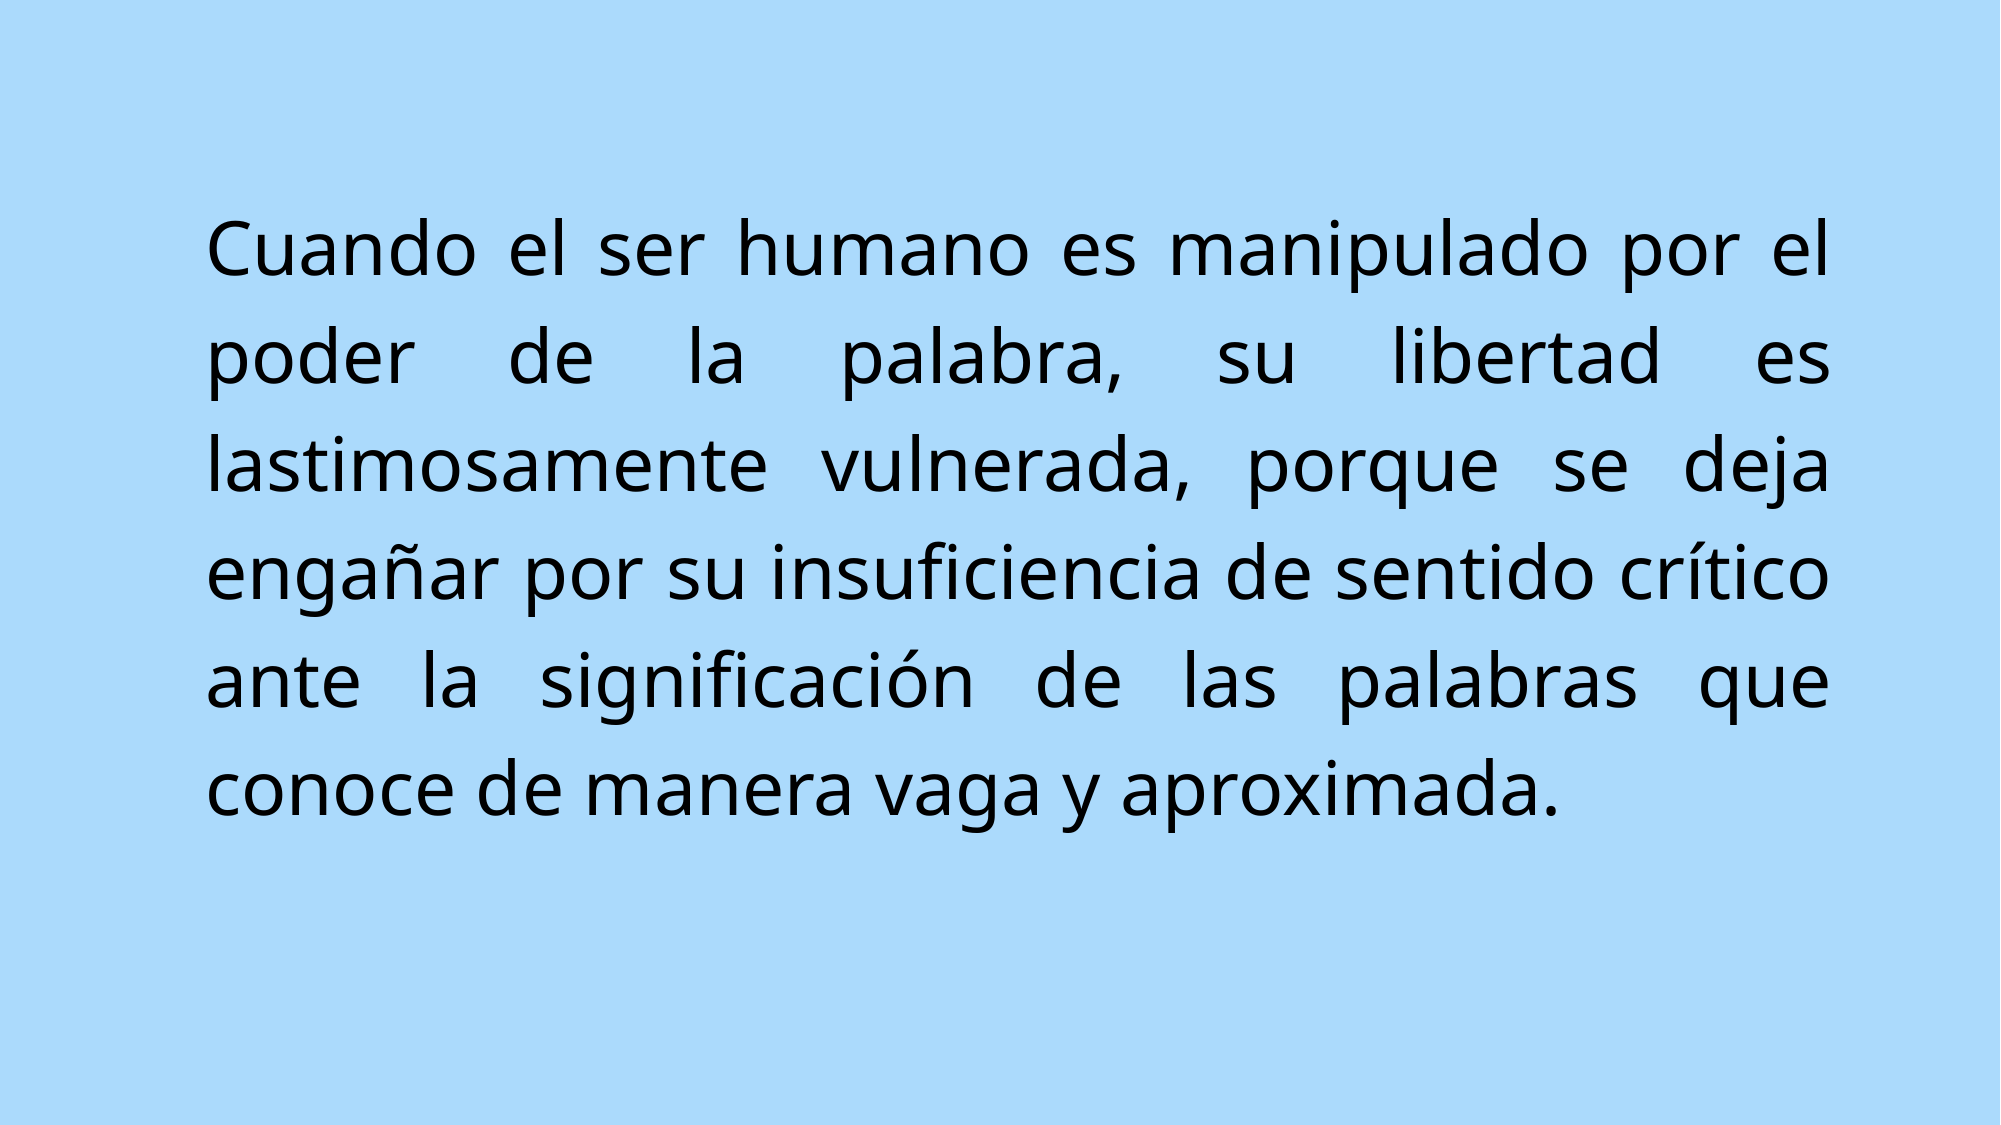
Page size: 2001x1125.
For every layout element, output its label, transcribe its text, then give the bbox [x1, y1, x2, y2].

list Cuando el ser humano es manipulado por el poder de la palabra, su libertad es lastimosamente vulnerada, porque se deja engañar por su insuficiencia de sentido crítico ante la significación de las palabras que conoce de manera vaga y aproximada. [190, 175, 1849, 950]
